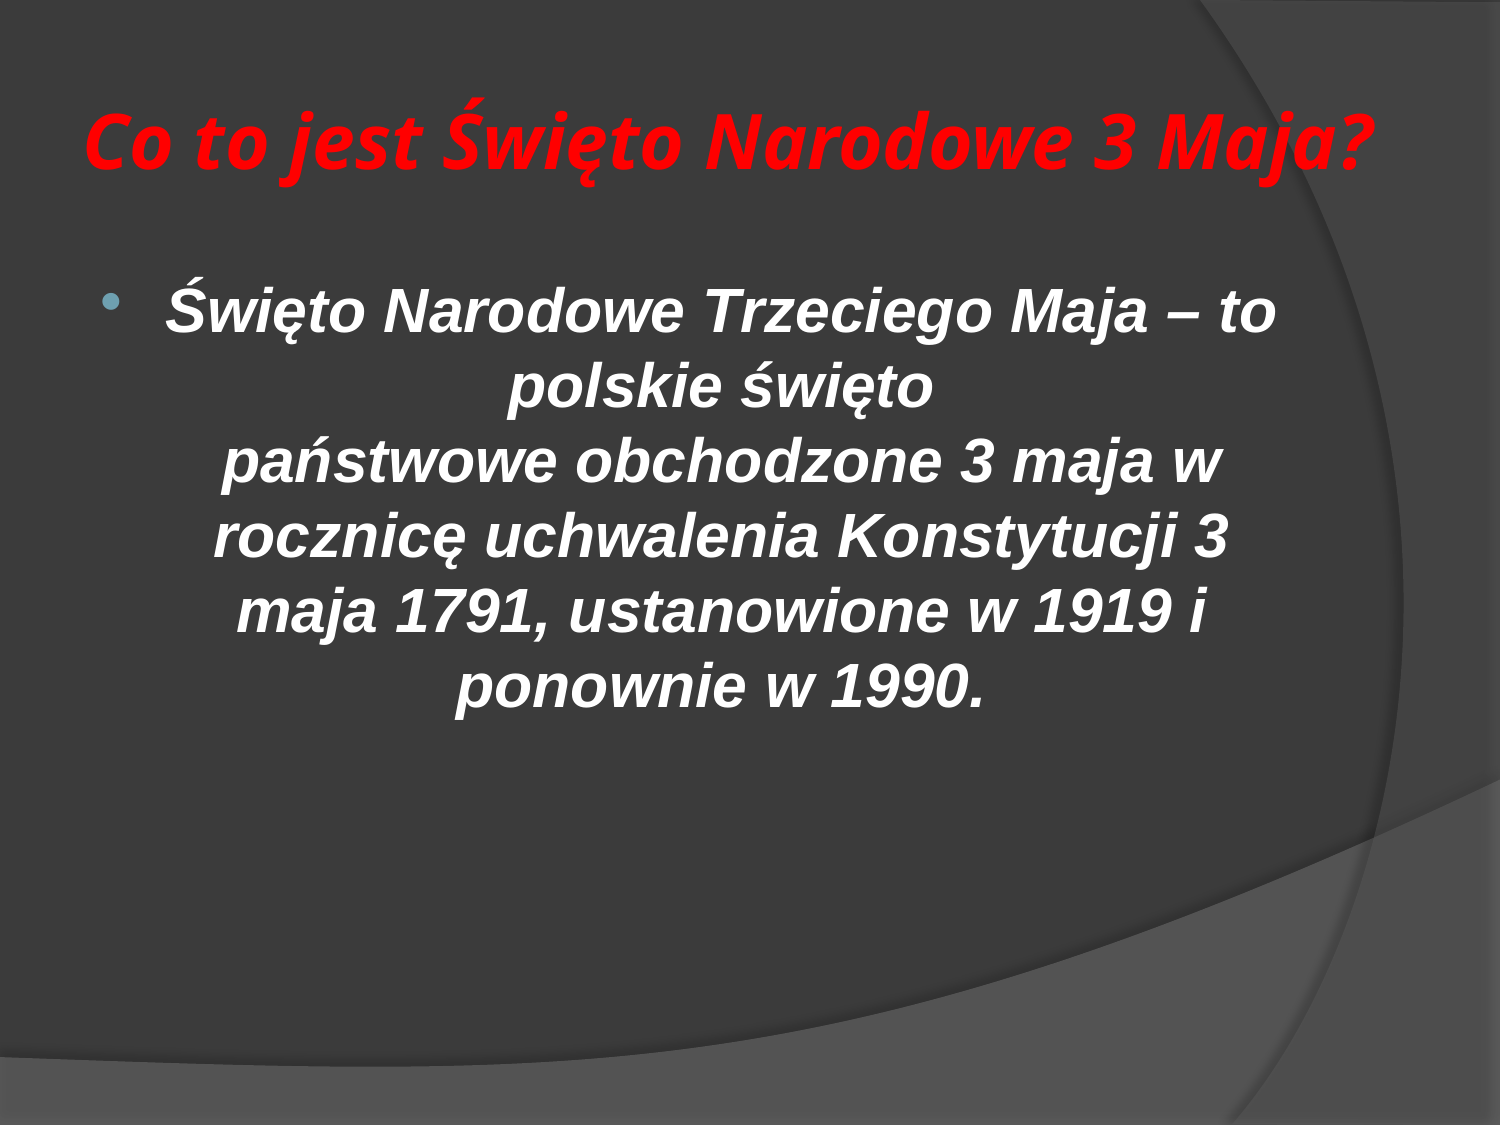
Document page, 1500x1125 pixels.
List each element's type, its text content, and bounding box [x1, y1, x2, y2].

list Święto Narodowe Trzeciego Maja – to polskie święto państwowe obchodzone 3 maja w rocznicę uchwalenia Konstytucji 3 maja 1791, ustanowione w 1919 i ponownie w 1990. [75, 262, 1300, 1005]
title Co to jest Święto Narodowe 3 Maja? [75, 45, 1418, 233]
